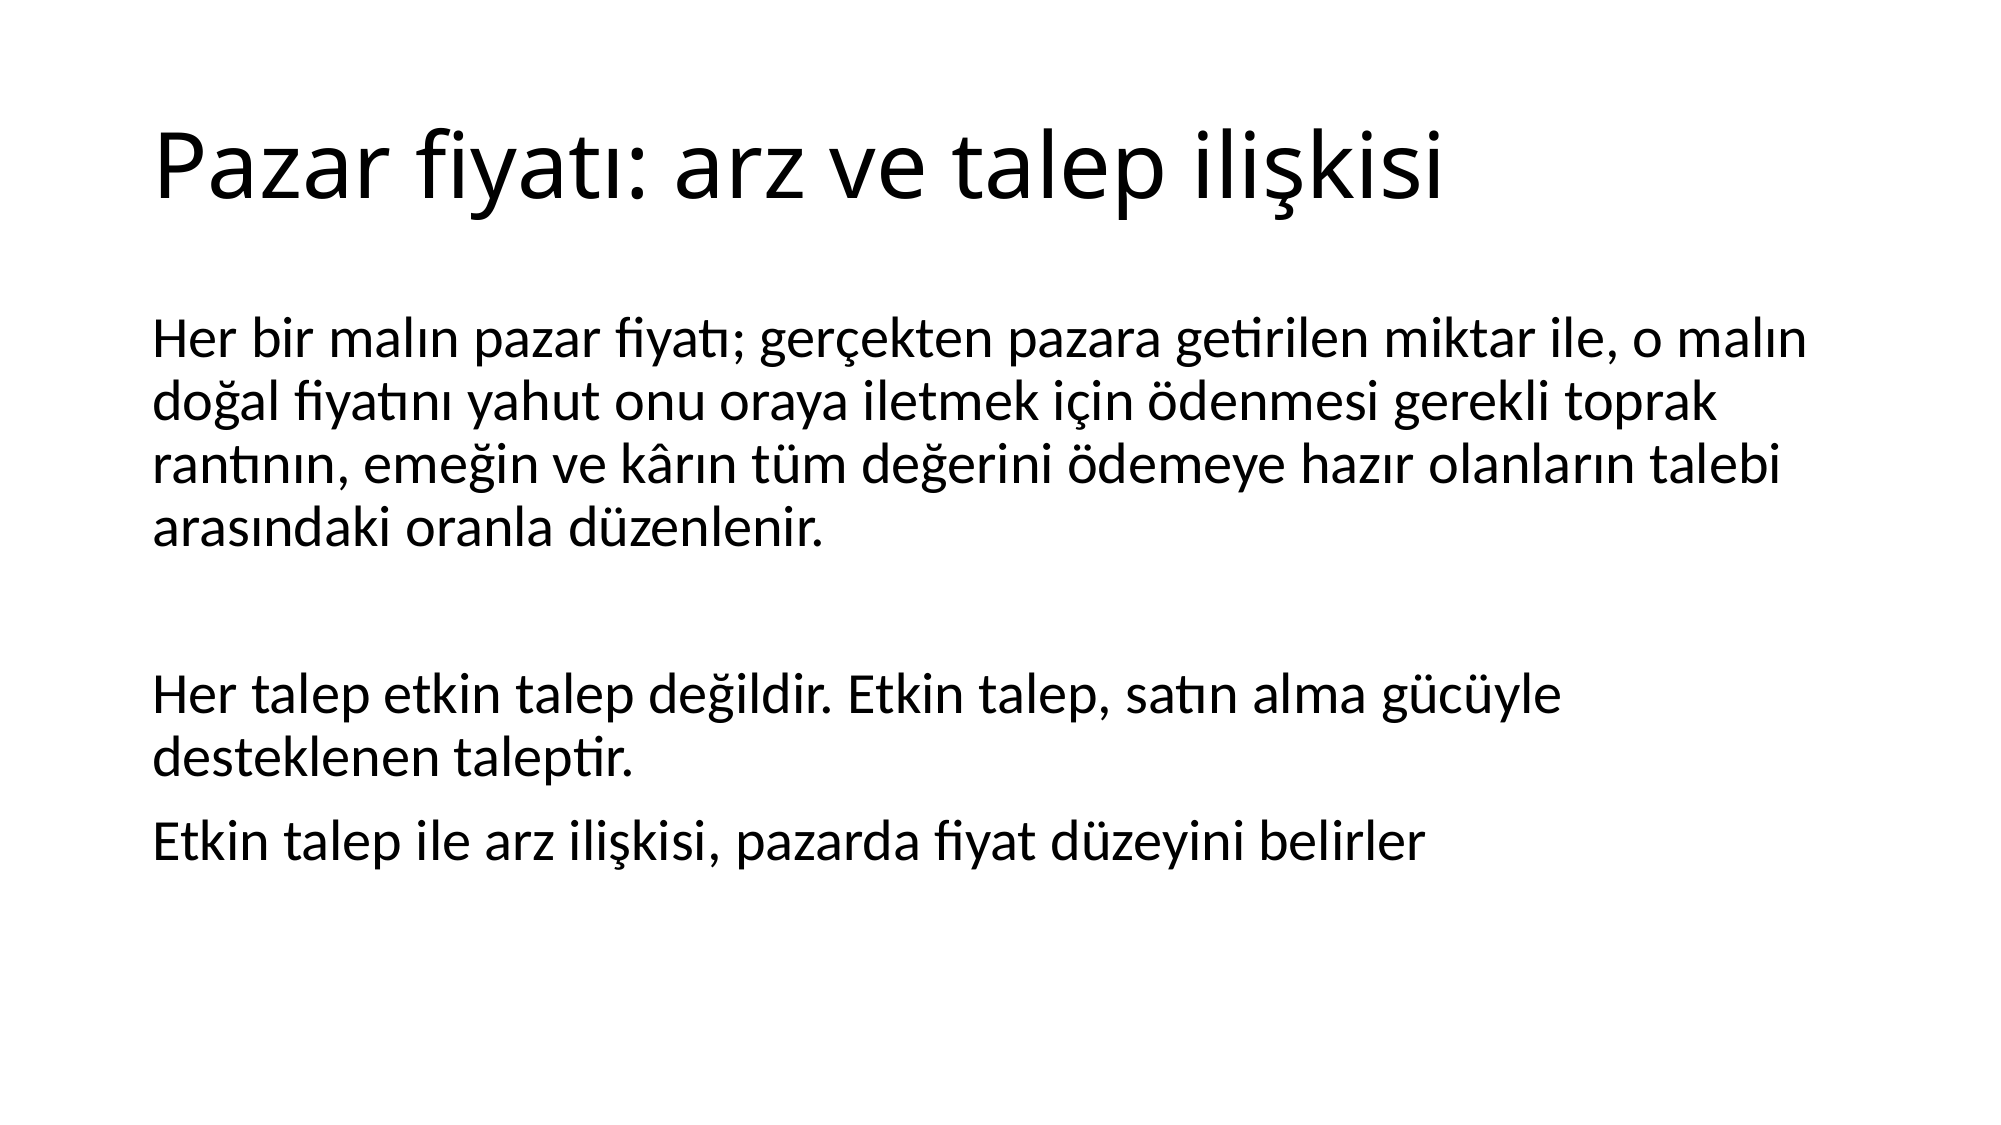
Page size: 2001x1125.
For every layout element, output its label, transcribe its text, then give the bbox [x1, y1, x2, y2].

title Pazar fiyatı: arz ve talep ilişkisi [137, 59, 1863, 278]
list Her bir malın pazar fiyatı; gerçekten pazara getirilen miktar ile, o malın doğal fiyatını yahut onu oraya iletmek için ödenmesi gerekli toprak rantının, emeğin ve kârın tüm değerini ödemeye hazır olanların talebi arasındaki oranla düzenlenir. Her talep etkin talep değildir. Etkin talep, satın alma gücüyle desteklenen taleptir. Etkin talep ile arz ilişkisi, pazarda fiyat düzeyini belirler [137, 299, 1863, 1014]
